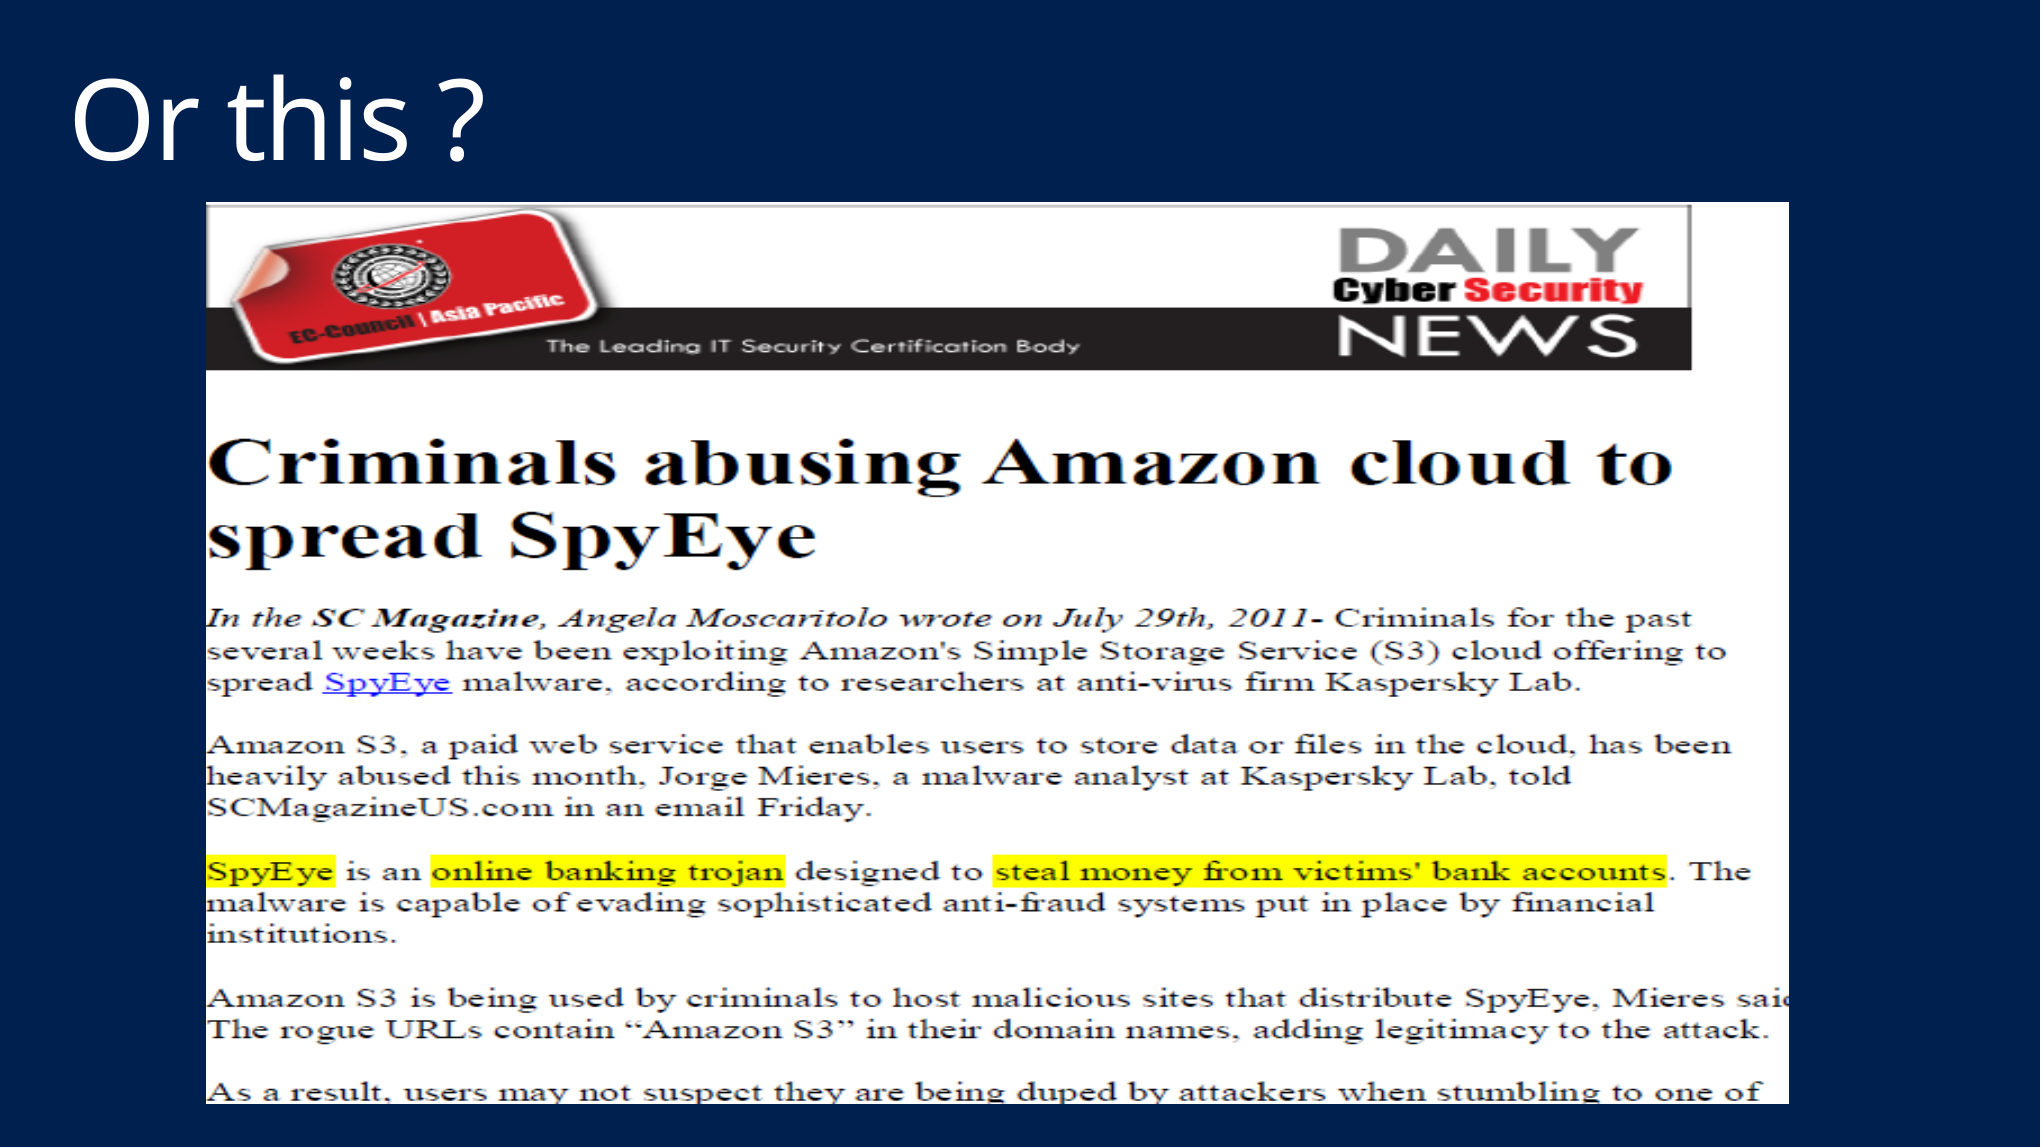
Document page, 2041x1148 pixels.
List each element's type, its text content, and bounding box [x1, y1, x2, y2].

title Or this ? [45, 48, 1996, 200]
picture [206, 202, 1789, 1104]
